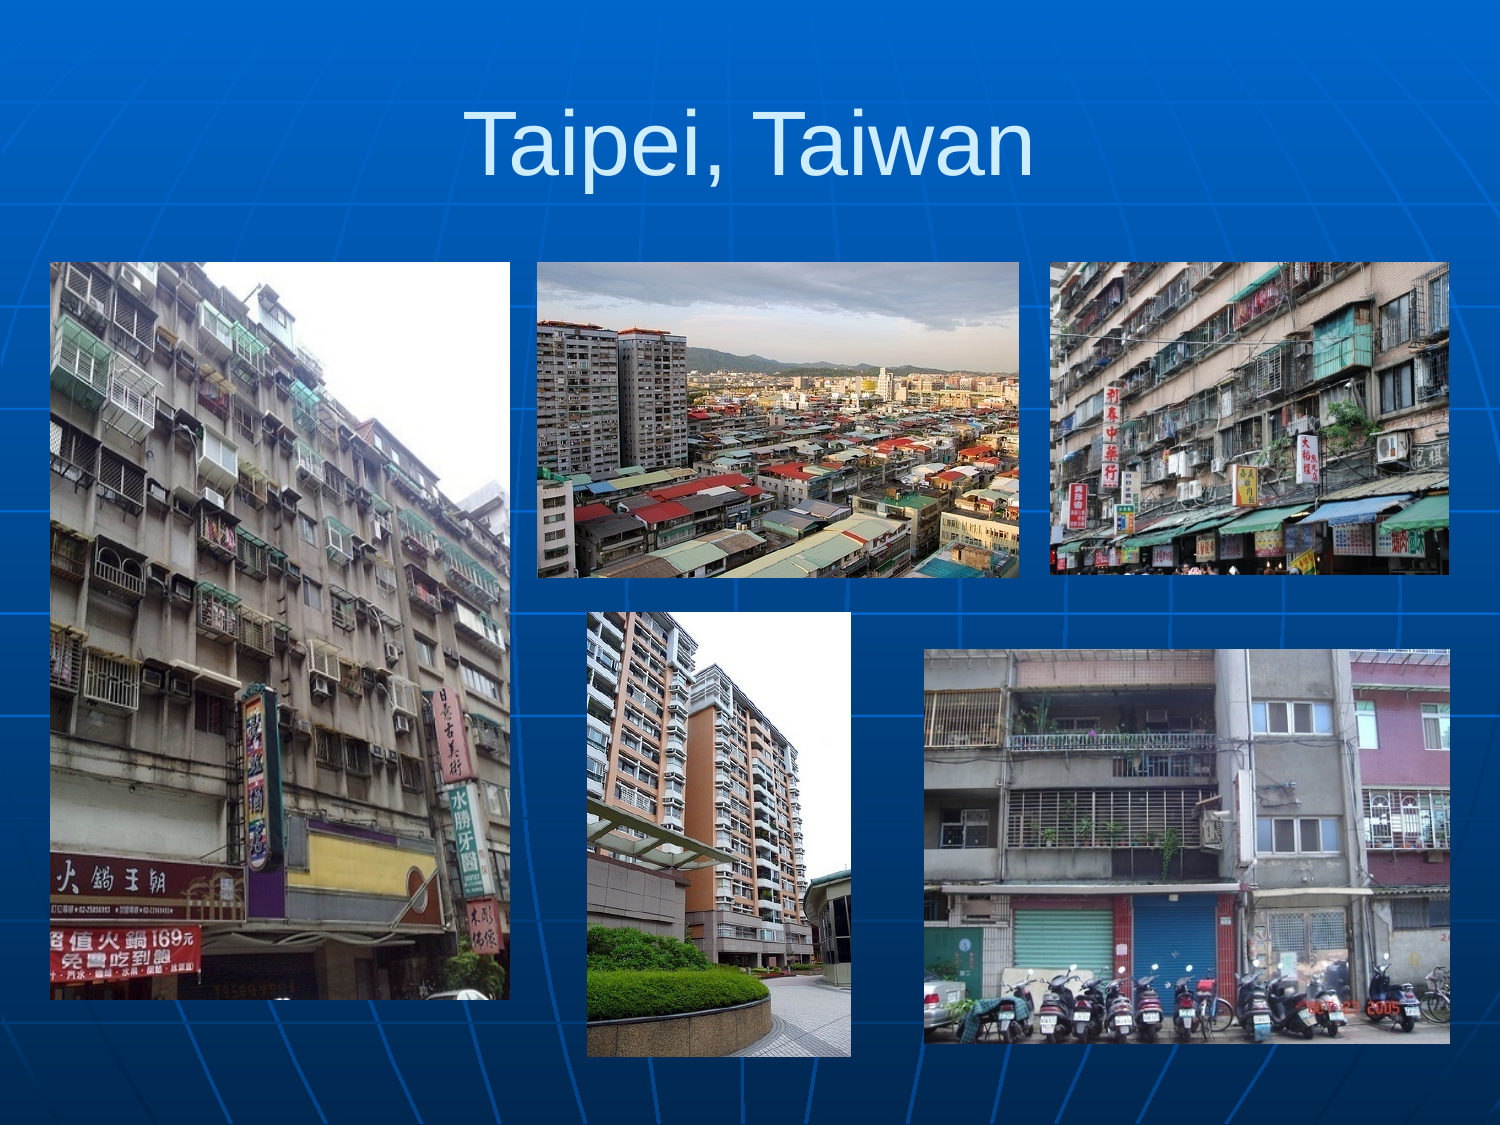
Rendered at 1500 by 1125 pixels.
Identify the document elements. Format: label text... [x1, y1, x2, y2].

picture [1049, 262, 1449, 576]
picture [924, 649, 1451, 1044]
title Taipei, Taiwan [74, 45, 1426, 233]
picture [537, 262, 1019, 578]
picture [49, 262, 510, 1001]
picture [587, 612, 852, 1057]
